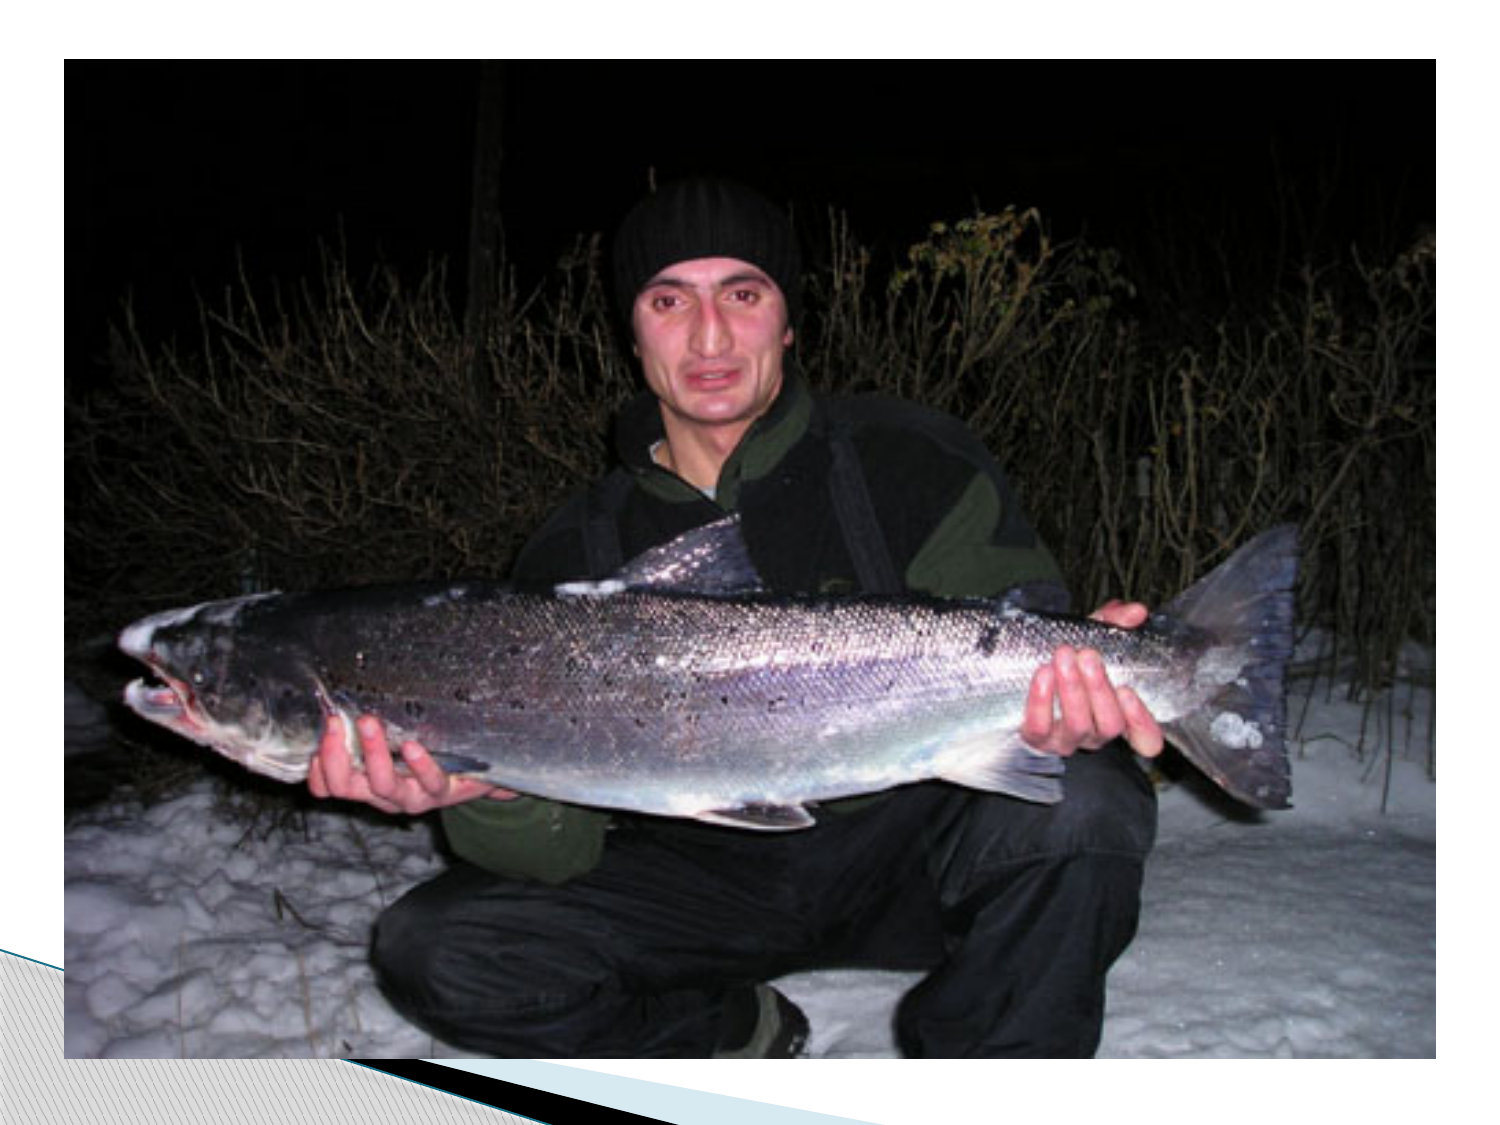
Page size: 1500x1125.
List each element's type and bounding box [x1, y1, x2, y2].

picture [64, 59, 1436, 1059]
